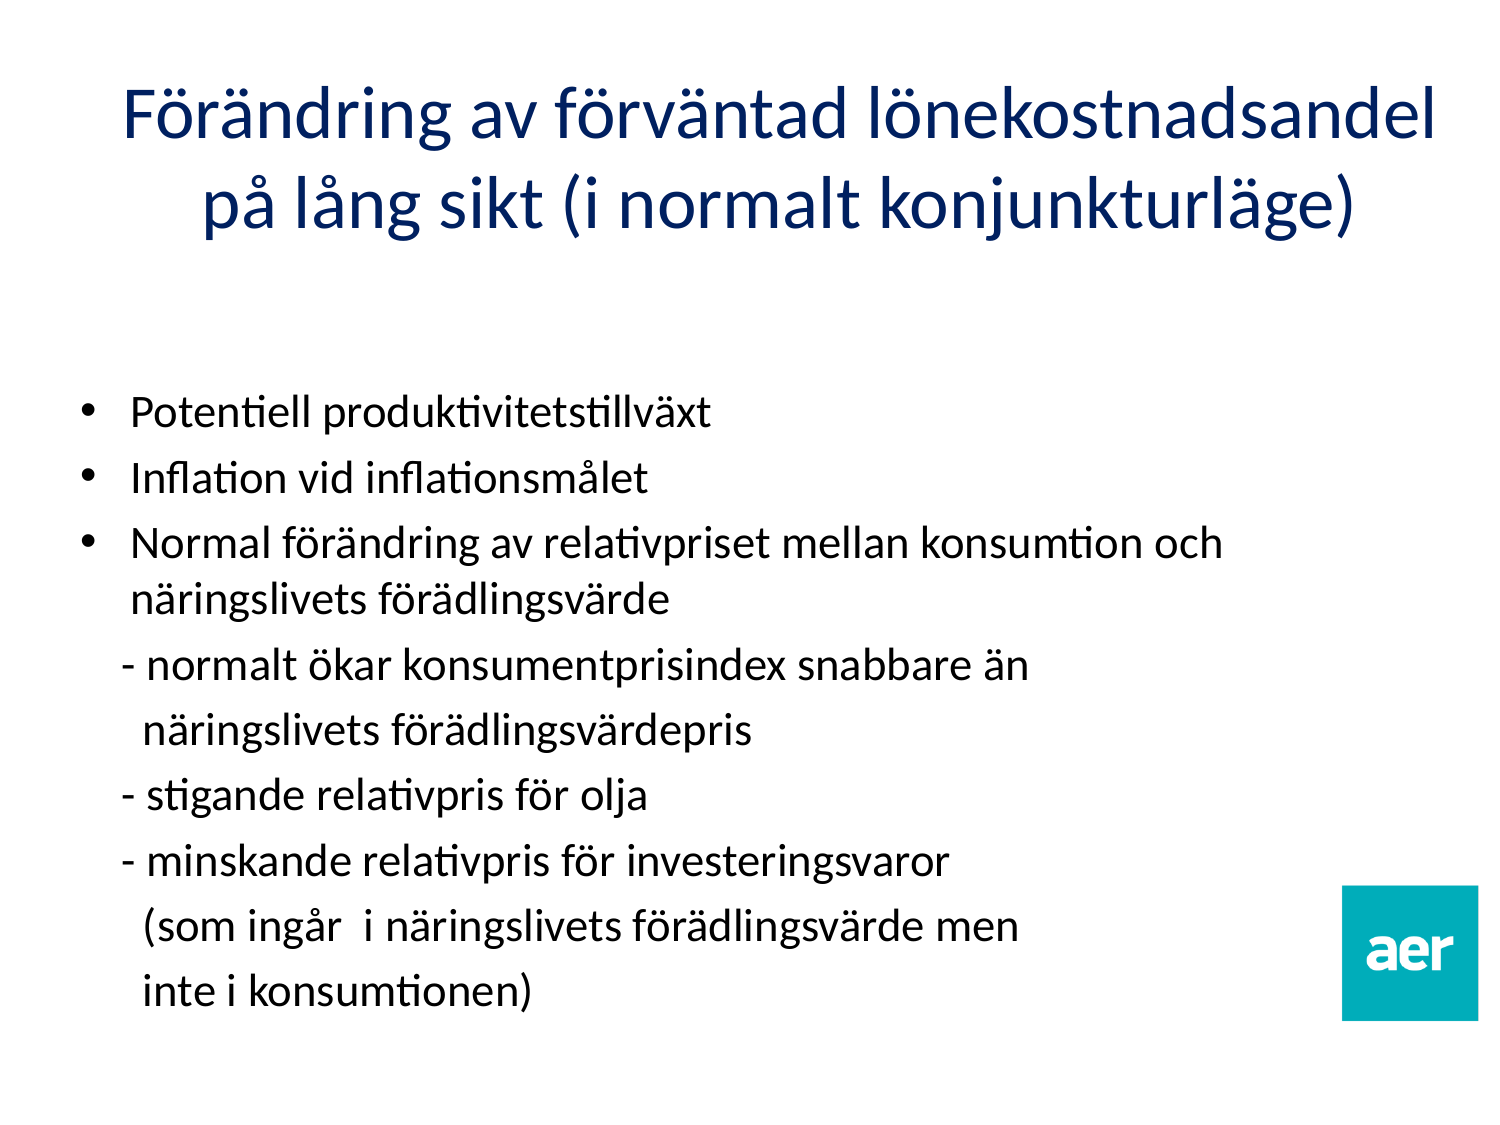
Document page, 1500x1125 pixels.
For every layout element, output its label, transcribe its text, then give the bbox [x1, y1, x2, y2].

picture [1319, 869, 1500, 1125]
title Förändring av förväntad lönekostnadsandel på lång sikt (i normalt konjunkturläge) [100, 0, 1461, 360]
list Potentiell produktivitetstillväxt Inflation vid inflationsmålet Normal förändring av relativpriset mellan konsumtion och näringslivets förädlingsvärde - normalt ökar konsumentprisindex snabbare än näringslivets förädlingsvärdepris - stigande relativpris för olja - minskande relativpris för investeringsvaror (som ingår i näringslivets förädlingsvärde men inte i konsumtionen) [64, 373, 1254, 1094]
